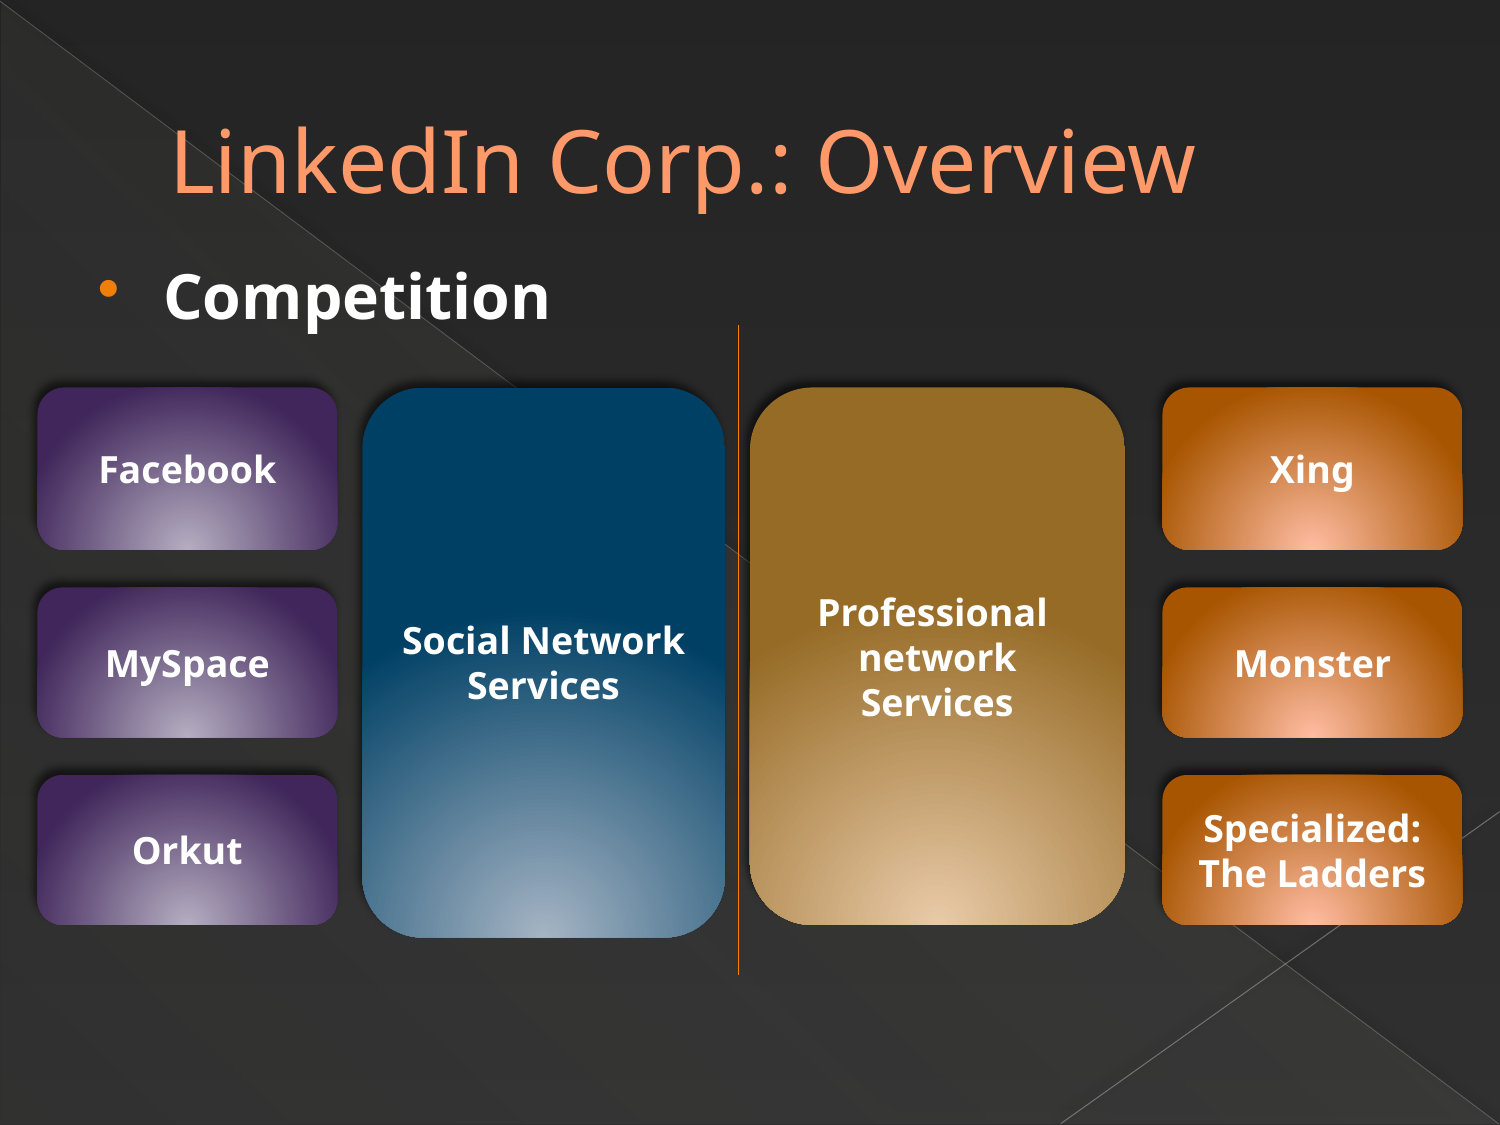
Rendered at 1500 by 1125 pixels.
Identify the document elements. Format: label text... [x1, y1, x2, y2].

text_box Professional network Services [749, 387, 1125, 925]
text_box Facebook [37, 387, 338, 550]
text_box MySpace [37, 587, 338, 738]
text_box Orkut [37, 774, 338, 925]
text_box Specialized: The Ladders [1162, 774, 1463, 925]
title LinkedIn Corp.: Overview [75, 43, 1425, 249]
text_box Social Network Services [362, 387, 725, 938]
list Competition [75, 249, 1425, 1059]
text_box Monster [1162, 587, 1463, 738]
text_box Xing [1162, 387, 1463, 550]
